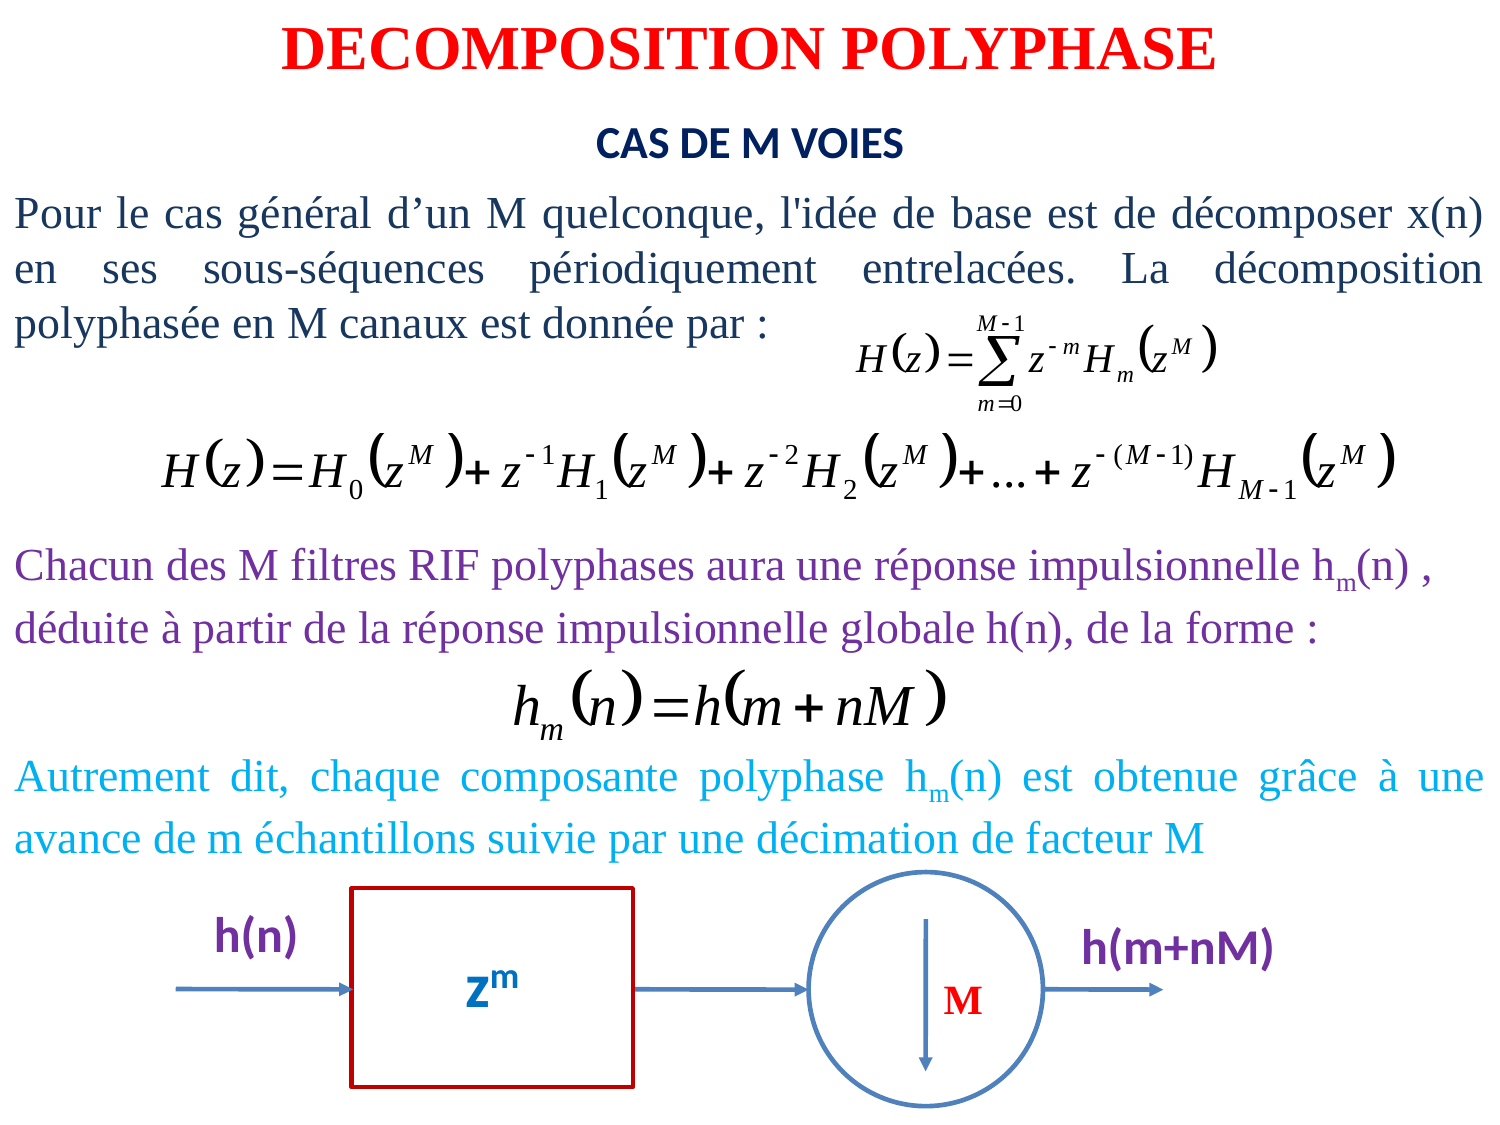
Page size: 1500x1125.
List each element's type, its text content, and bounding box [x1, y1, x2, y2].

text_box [152, 433, 1395, 513]
text_box Chacun des M filtres RIF polyphases aura une réponse impulsionnelle hm(n) , déduite à partir de la réponse impulsionnelle globale h(n), de la forme : [0, 527, 1500, 660]
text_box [848, 304, 1216, 421]
text_box h(m+nM) [1066, 906, 1325, 982]
text_box DECOMPOSITION POLYPHASE [0, 0, 1500, 90]
text_box [349, 886, 635, 988]
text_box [503, 667, 949, 756]
text_box Pour le cas général d’un M quelconque, l'idée de base est de décomposer x(n) en ses sous-séquences périodiquement entrelacées. La décomposition polyphasée en M canaux est donnée par : [0, 175, 1500, 356]
text_box M [928, 965, 1103, 1083]
text_box Autrement dit, chaque composante polyphase hm(n) est obtenue grâce à une avance de m échantillons suivie par une décimation de facteur M [0, 738, 1500, 871]
text_box CAS DE M VOIES [0, 105, 1500, 175]
text_box [808, 872, 1041, 1107]
text_box zm [351, 937, 633, 1028]
text_box [349, 998, 635, 1089]
text_box h(n) [199, 895, 317, 970]
